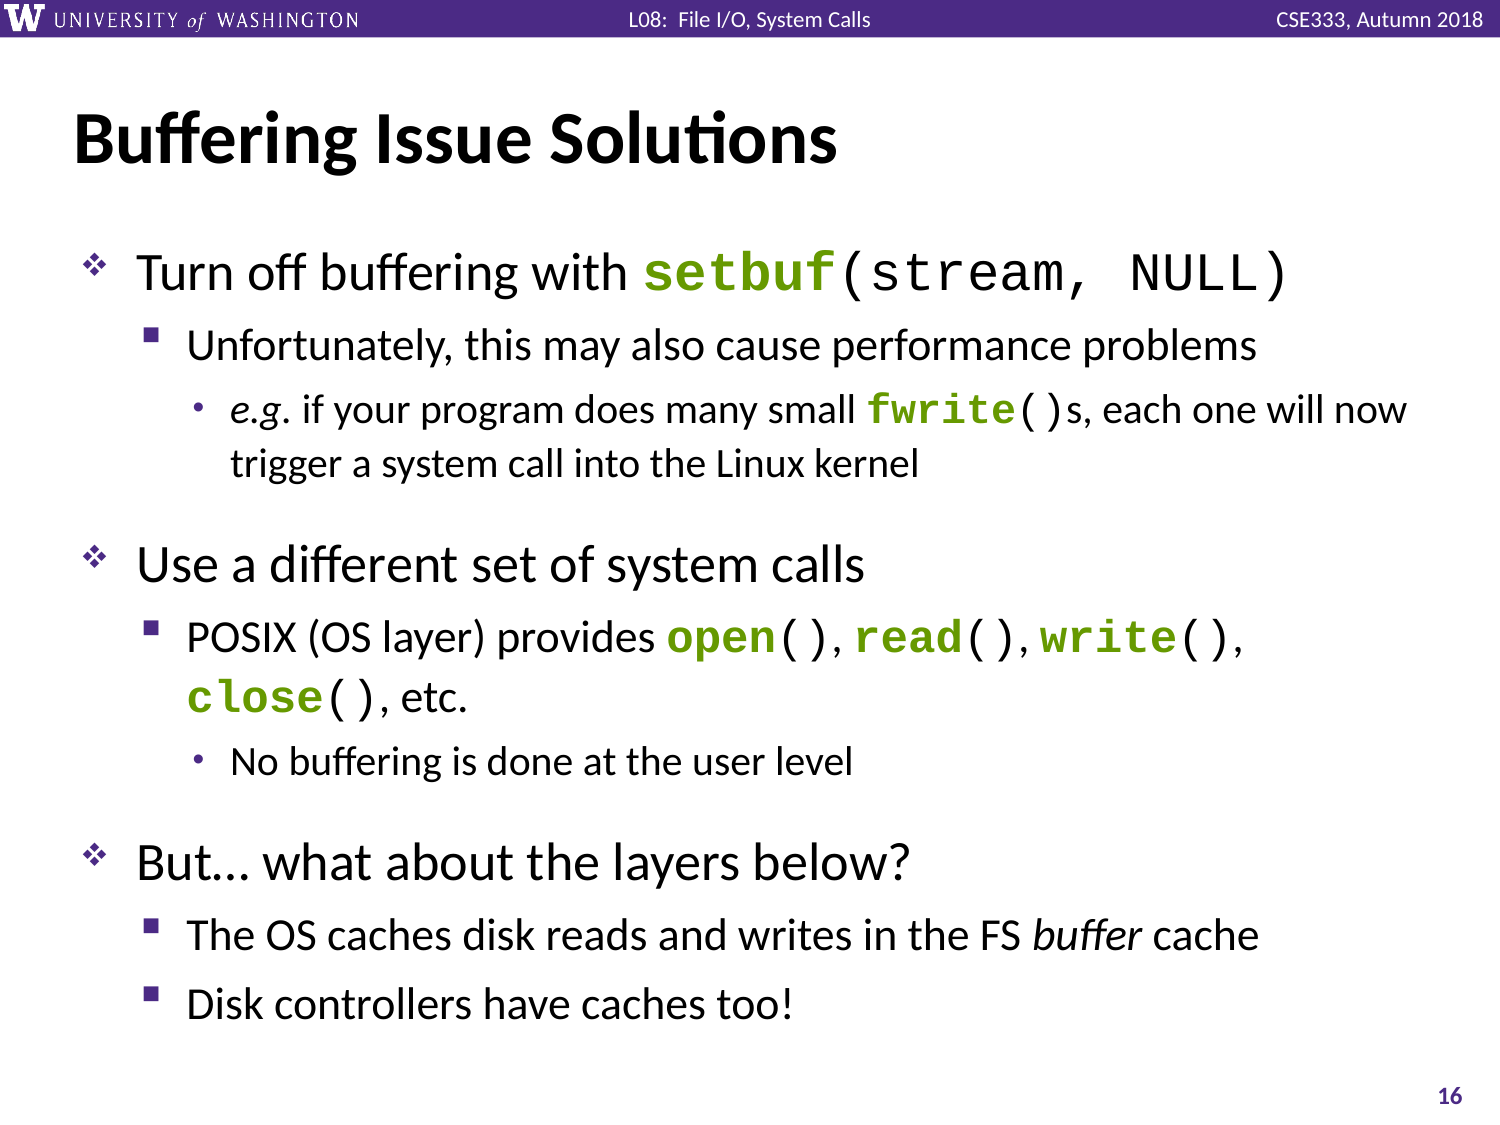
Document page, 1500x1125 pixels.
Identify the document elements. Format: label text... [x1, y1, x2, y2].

list Turn off buffering with setbuf(stream, NULL) Unfortunately, this may also cause performance problems e.g. if your program does many small fwrite()s, each one will now trigger a system call into the Linux kernel Use a different set of system calls POSIX (OS layer) provides open(), read(), write(), close(), etc. No buffering is done at the user level But… what about the layers below? The OS caches disk reads and writes in the FS buffer cache Disk controllers have caches too! [64, 223, 1438, 1040]
slide_number 16 [1400, 1065, 1500, 1125]
title Buffering Issue Solutions [58, 71, 1438, 197]
picture [4, 4, 358, 32]
